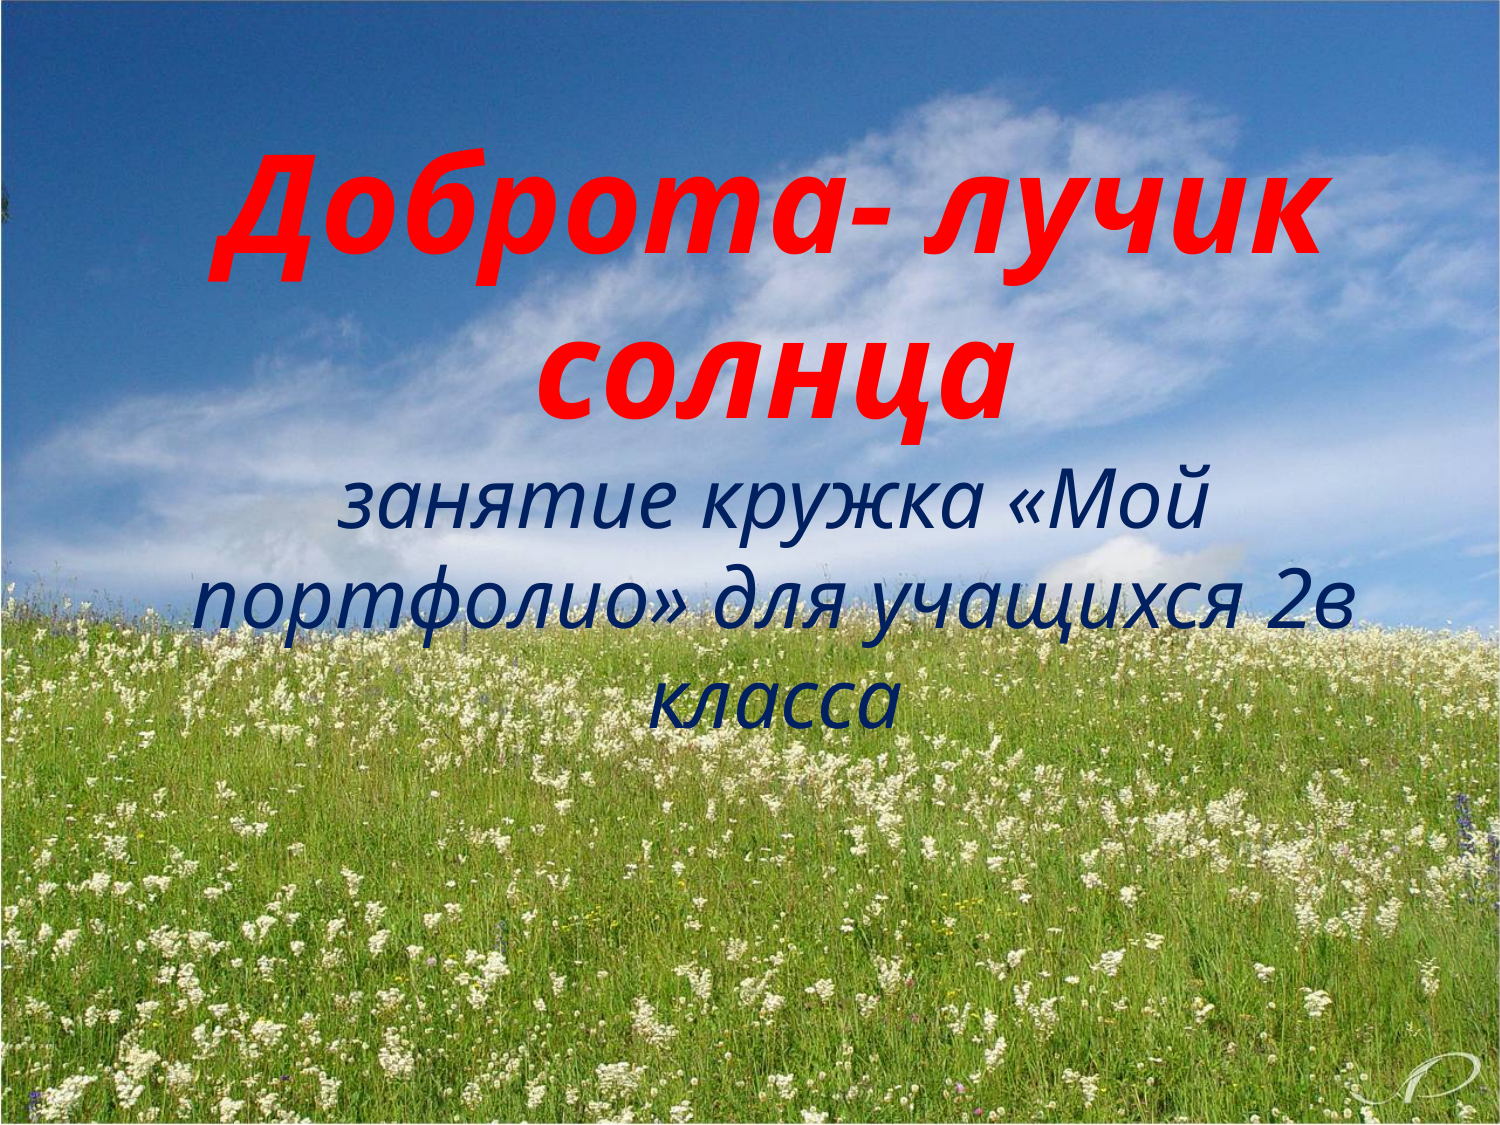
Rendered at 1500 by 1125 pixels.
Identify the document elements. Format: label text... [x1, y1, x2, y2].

text_box [46, 210, 1418, 646]
picture [0, 0, 1500, 1125]
title Доброта- лучик солнца занятие кружка «Мой портфолио» для учащихся 2в класса [100, 158, 1451, 703]
